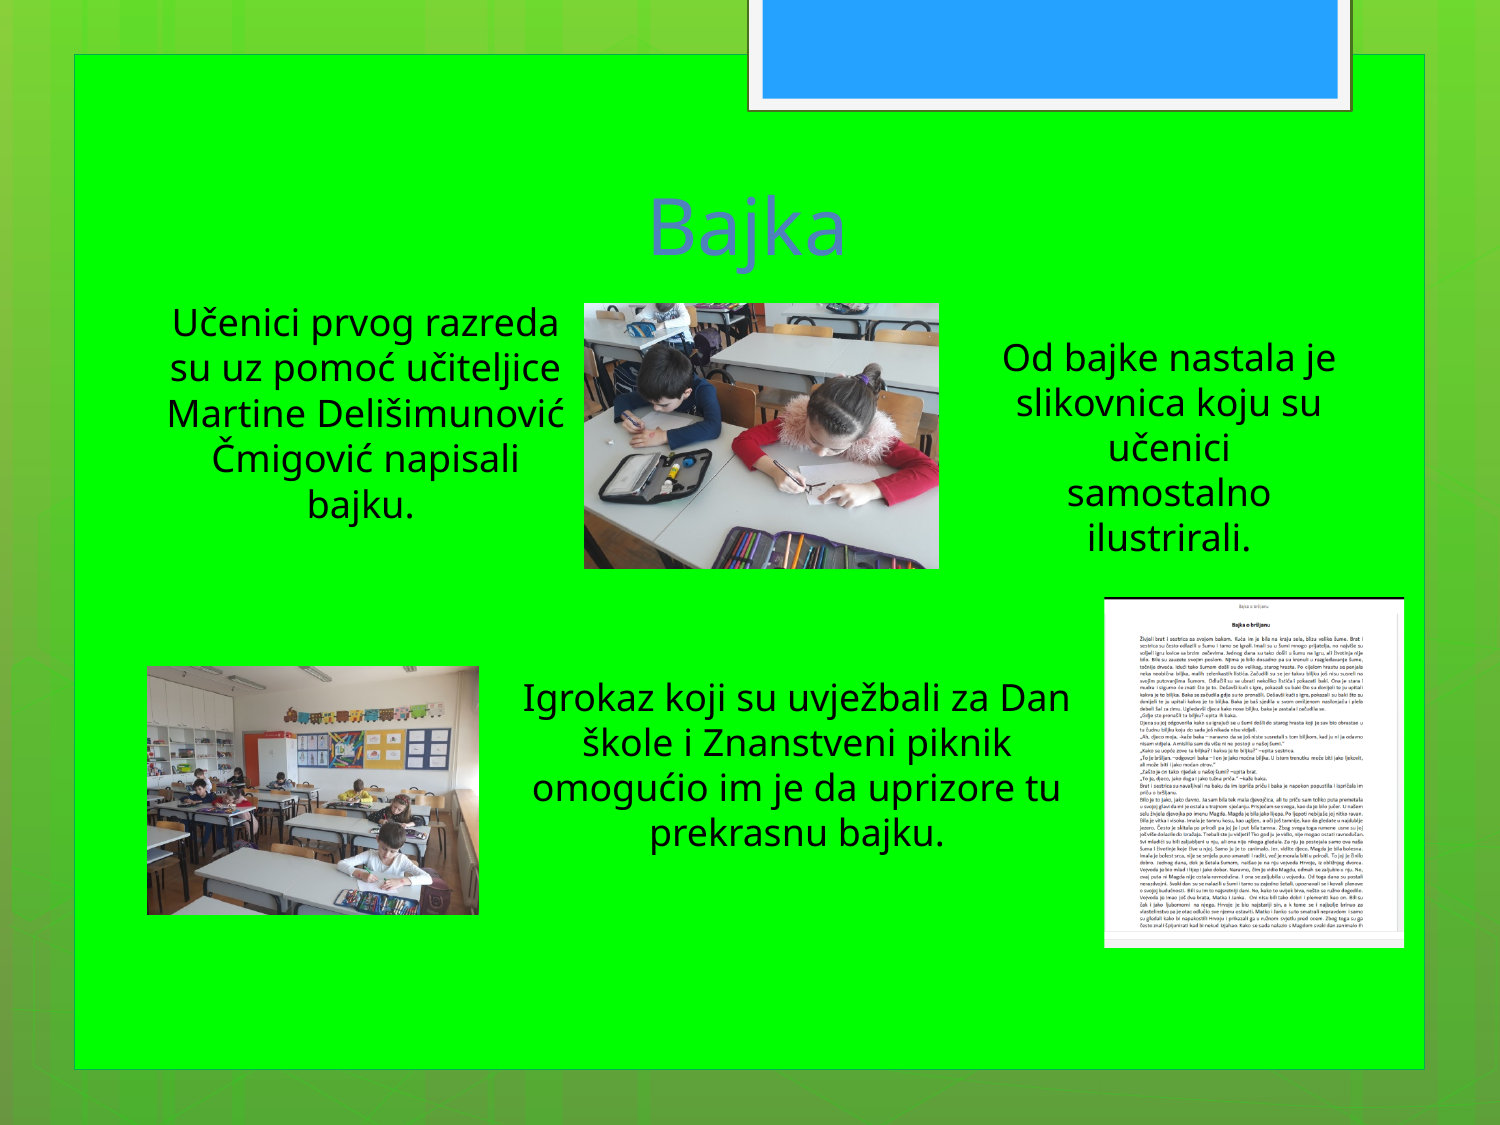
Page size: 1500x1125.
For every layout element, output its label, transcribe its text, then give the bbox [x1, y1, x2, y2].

text_box Od bajke nastala je slikovnica koju su učenici samostalno ilustrirali. [986, 326, 1353, 566]
picture [147, 666, 479, 915]
picture [1104, 597, 1405, 948]
title Bajka [171, 168, 1324, 279]
list Učenici prvog razreda su uz pomoć učiteljice Martine Delišimunović Čmigović napisali bajku. [135, 290, 585, 598]
picture [584, 302, 939, 569]
text_box Igrokaz koji su uvježbali za Dan škole i Znanstveni piknik omogućio im je da uprizore tu prekrasnu bajku. [479, 666, 1098, 862]
